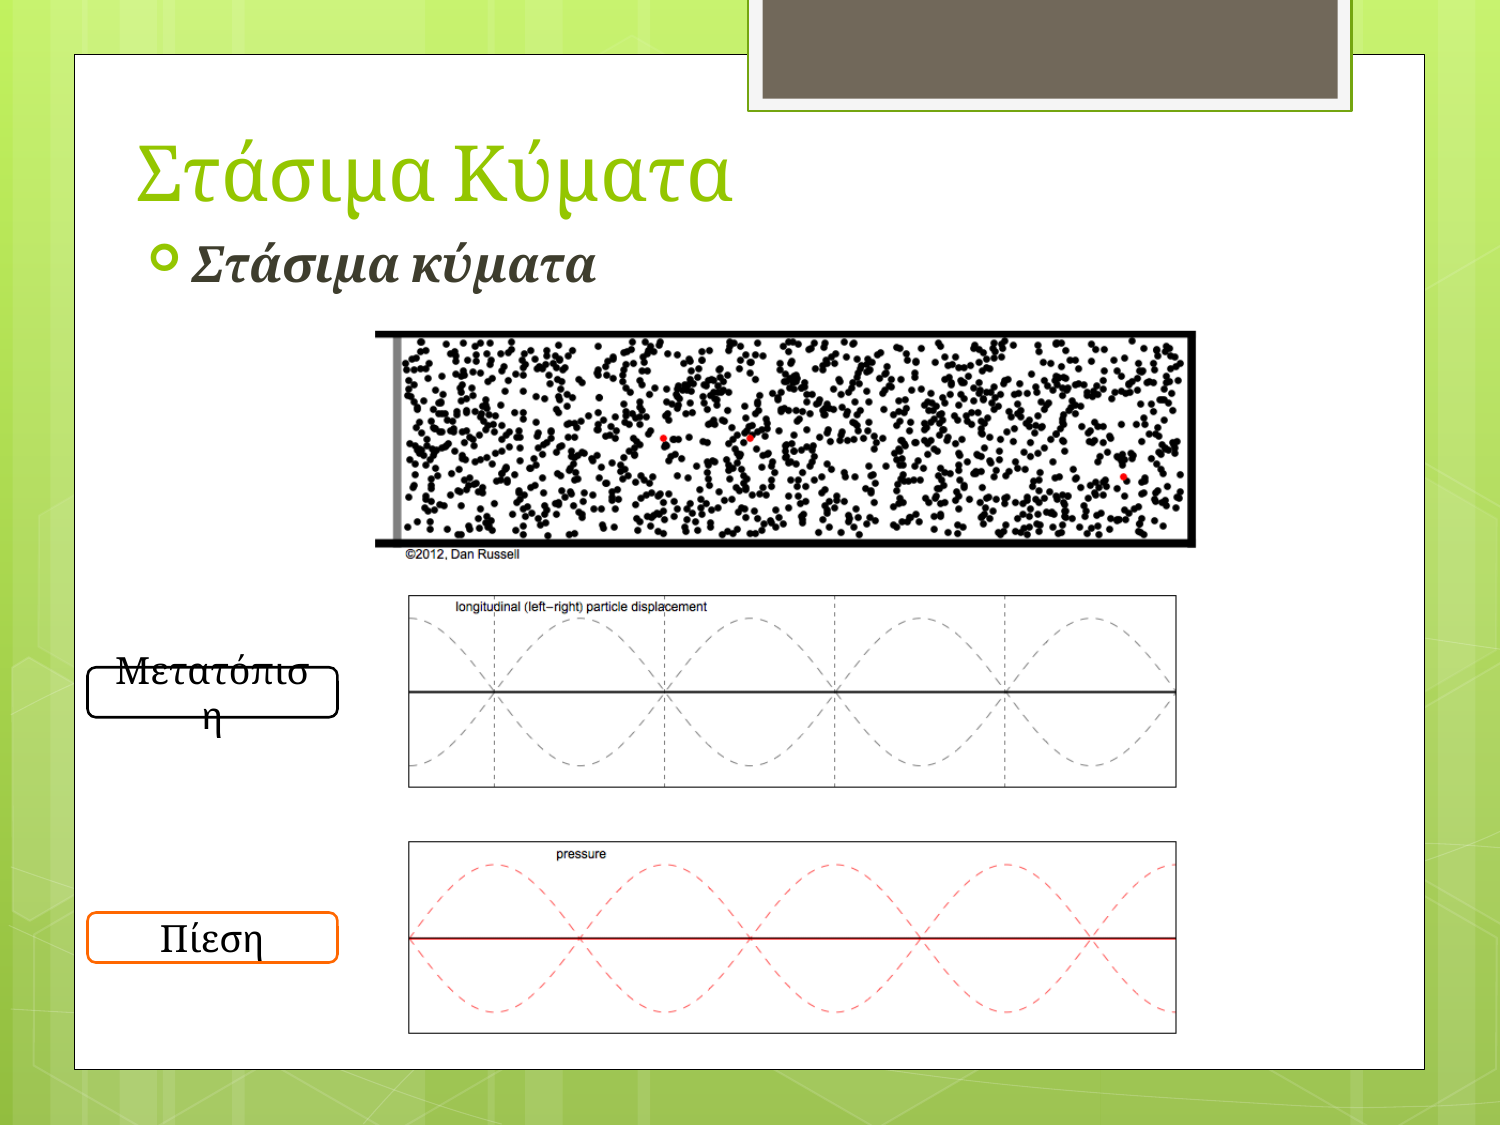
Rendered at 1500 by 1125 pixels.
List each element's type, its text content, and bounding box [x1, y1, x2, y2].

text_box Μετατόπιση [86, 665, 306, 719]
title Στάσιμα Κύματα [121, 116, 1338, 224]
picture [312, 317, 1276, 1067]
text_box Πίεση [86, 911, 306, 964]
list Στάσιμα κύματα [121, 224, 1413, 975]
